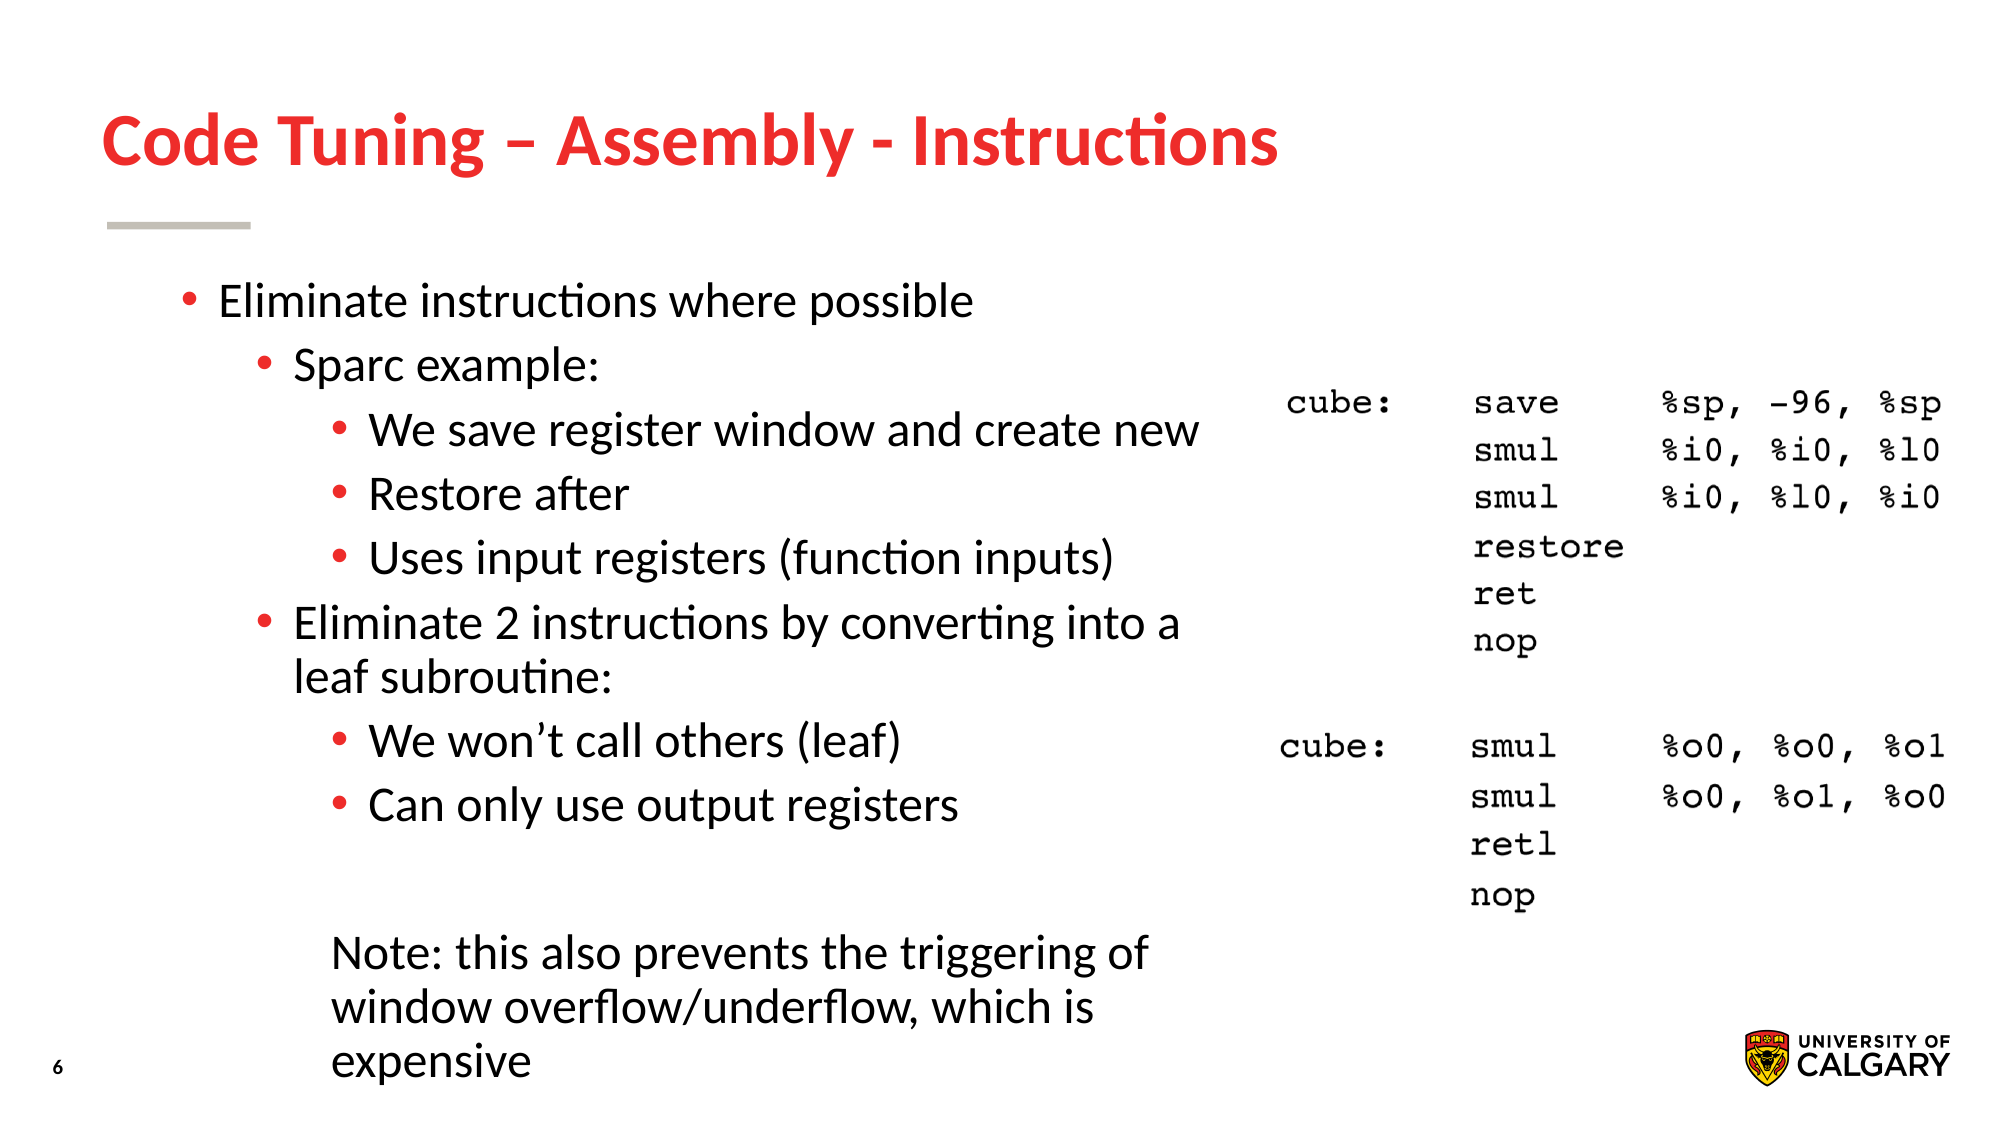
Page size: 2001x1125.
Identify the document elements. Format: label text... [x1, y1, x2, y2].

title Code Tuning – Assembly - Instructions [87, 60, 1774, 222]
picture [1282, 382, 1952, 666]
picture [1272, 727, 1962, 918]
list Eliminate instructions where possible Sparc example: We save register window and create new Restore after Uses input registers (function inputs) Eliminate 2 instructions by converting into a leaf subroutine: We won’t call others (leaf) Can only use output registers Note: this also prevents the triggering of window overﬂow/underﬂow, which is expensive [91, 266, 1273, 981]
picture [1722, 1012, 1973, 1099]
